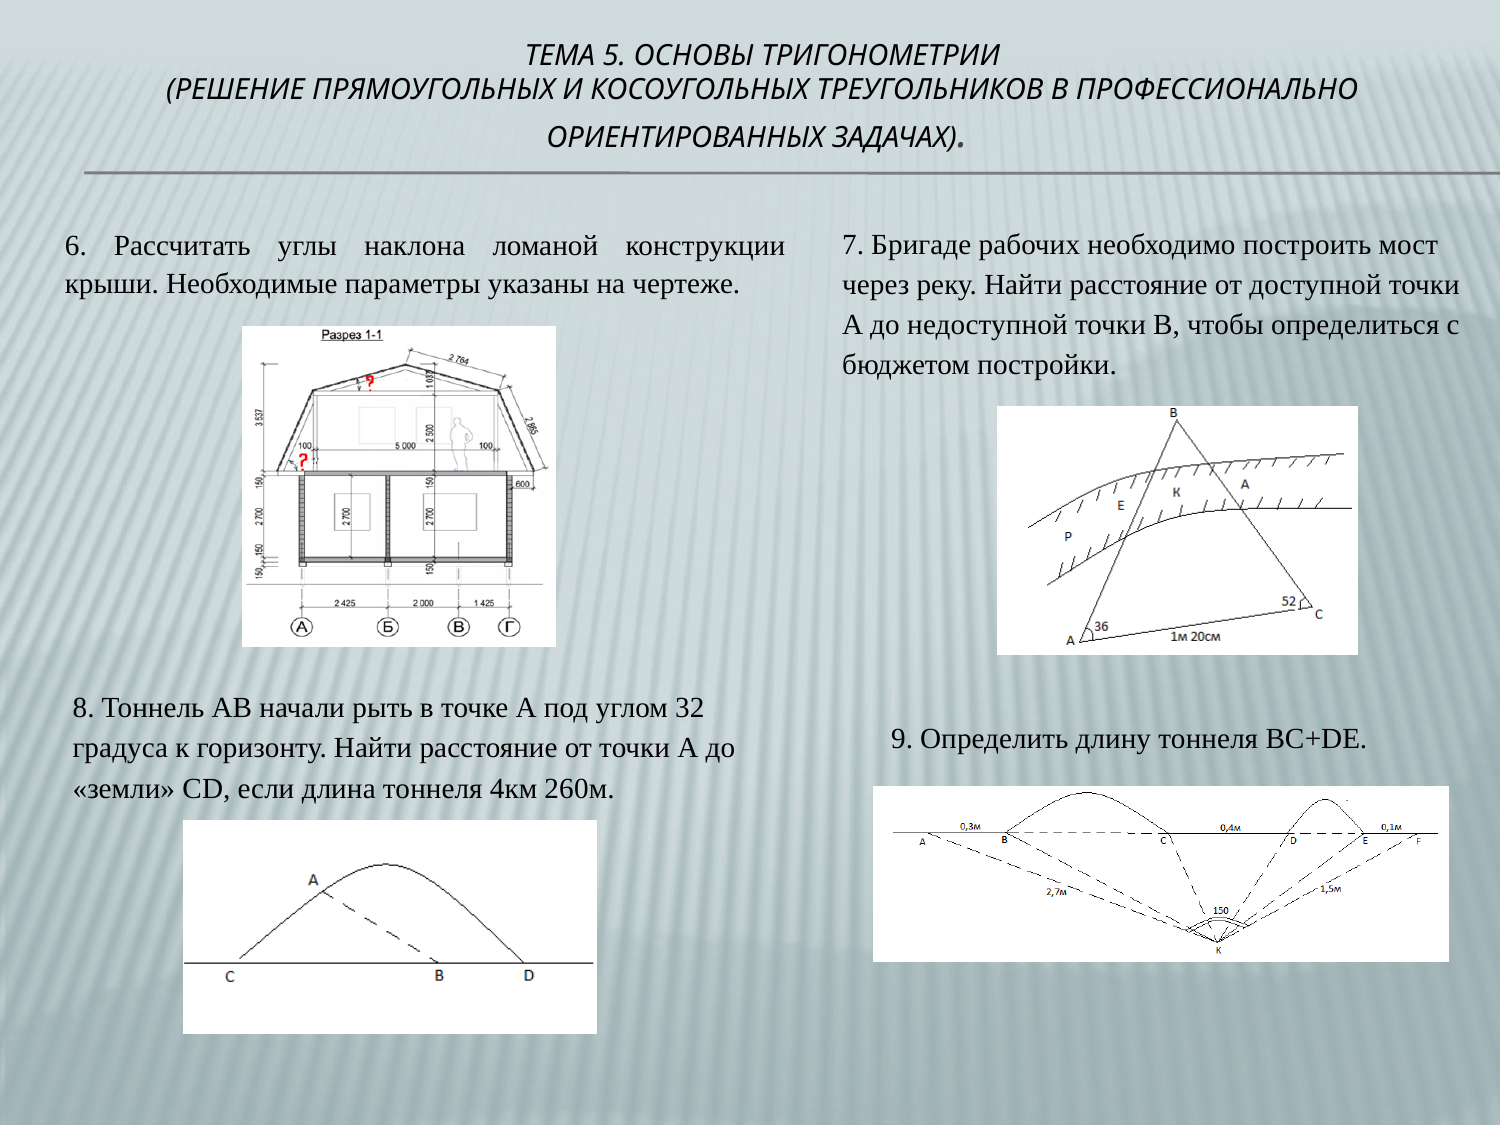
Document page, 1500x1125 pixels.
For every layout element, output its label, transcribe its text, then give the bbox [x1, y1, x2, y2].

text_box 7. Бригаде рабочих необходимо построить мост через реку. Найти расстояние от доступной точки А до недоступной точки В, чтобы определиться с бюджетом постройки. [827, 212, 1483, 388]
picture [996, 405, 1359, 655]
text_box 8. Тоннель АВ начали рыть в точке А под углом 32 градуса к горизонту. Найти расстояние от точки А до «земли» СD, если длина тоннеля 4км 260м. [57, 676, 809, 812]
picture [182, 820, 597, 1034]
title Тема 5. основы тригонометрии (Решение прямоугольных и косоугольных треугольников в профессионально ориентированных задачах). [50, 19, 1475, 173]
picture [873, 786, 1449, 963]
text_box 9. Определить длину тоннеля BC+DE. [876, 711, 1443, 762]
picture [241, 325, 557, 648]
text_box 6. Рассчитать углы наклона ломаной конструкции крыши. Необходимые параметры указаны на чертеже. [49, 216, 801, 365]
